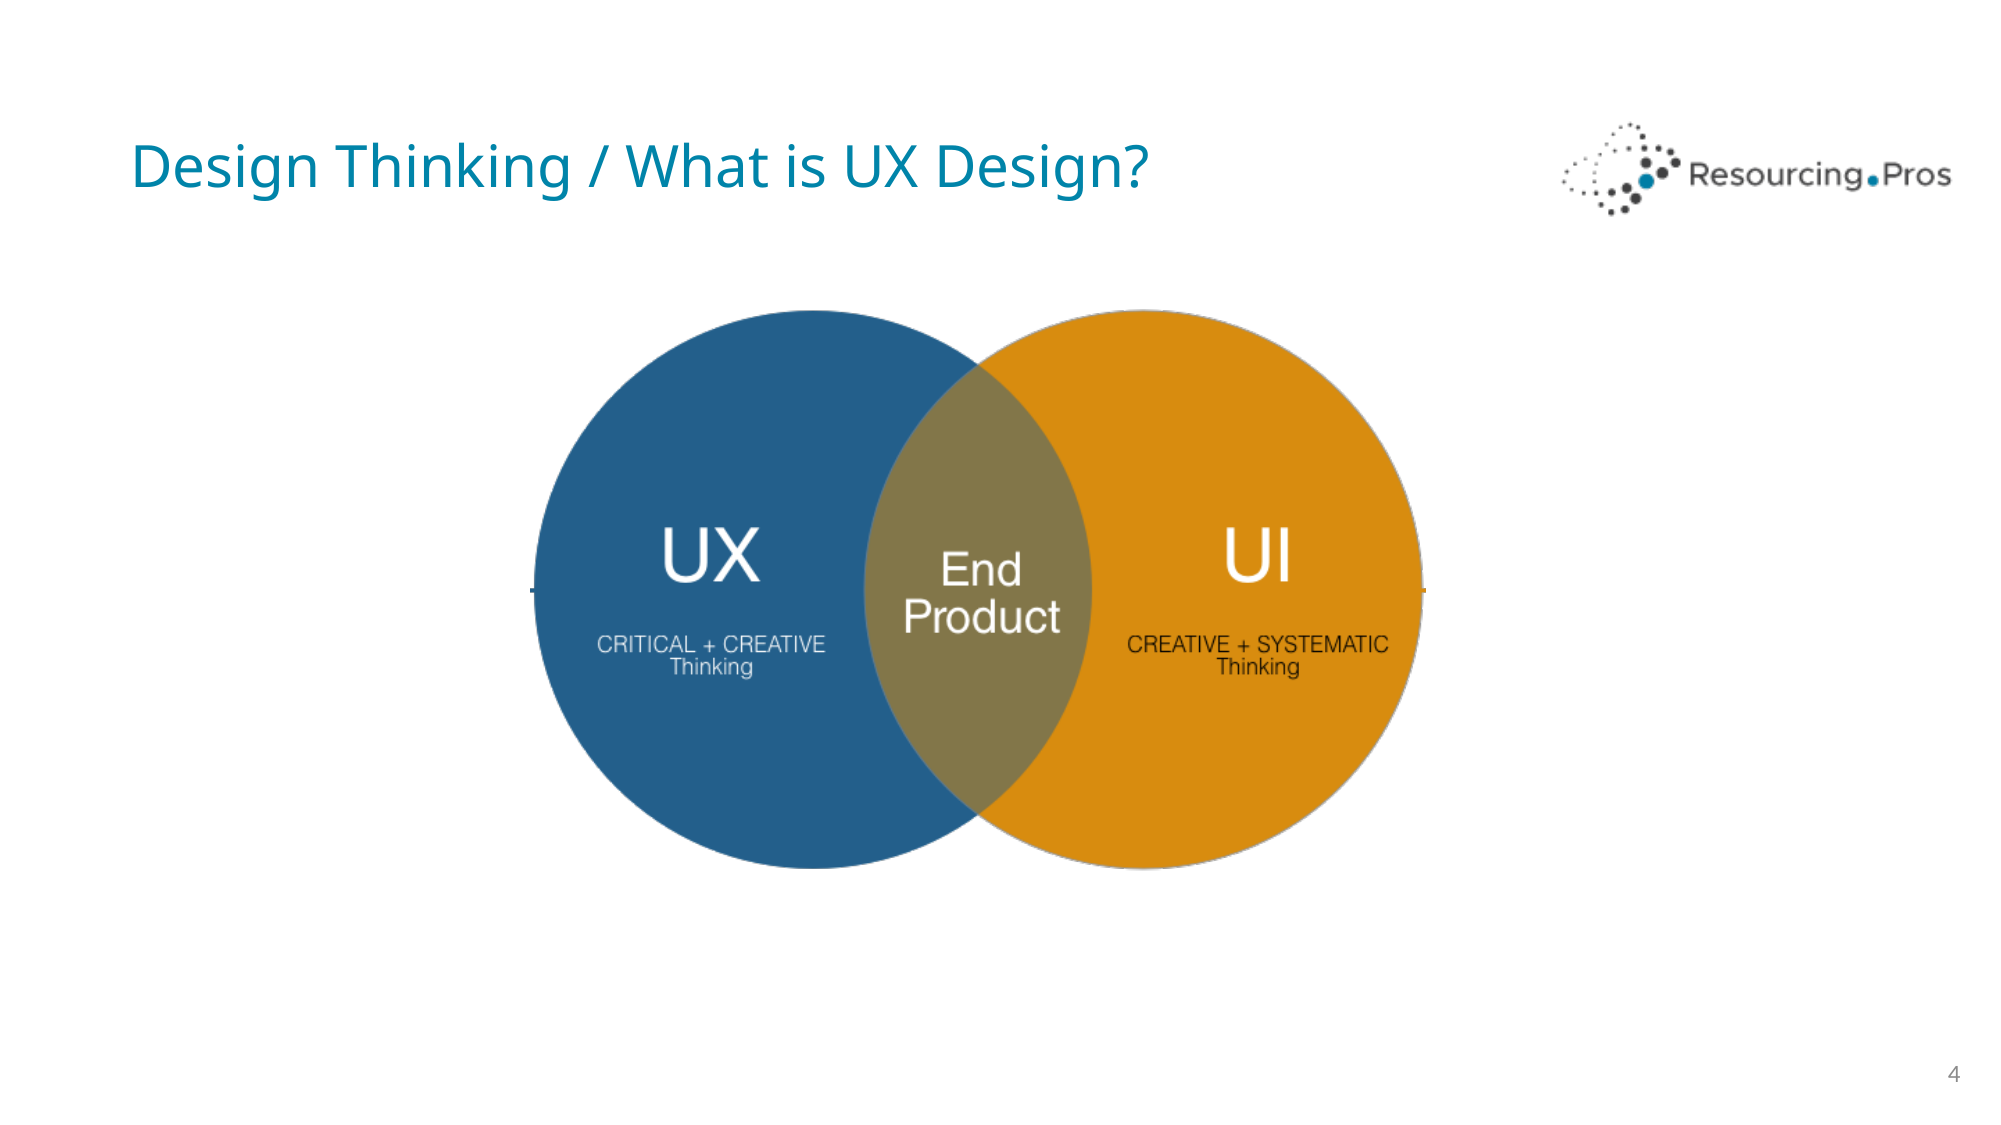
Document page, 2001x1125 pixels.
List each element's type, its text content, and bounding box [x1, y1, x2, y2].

slide_number 4 [1896, 1042, 1976, 1103]
picture [1558, 94, 1956, 244]
title Design Thinking / What is UX Design? [115, 59, 1841, 278]
picture [529, 248, 1426, 877]
